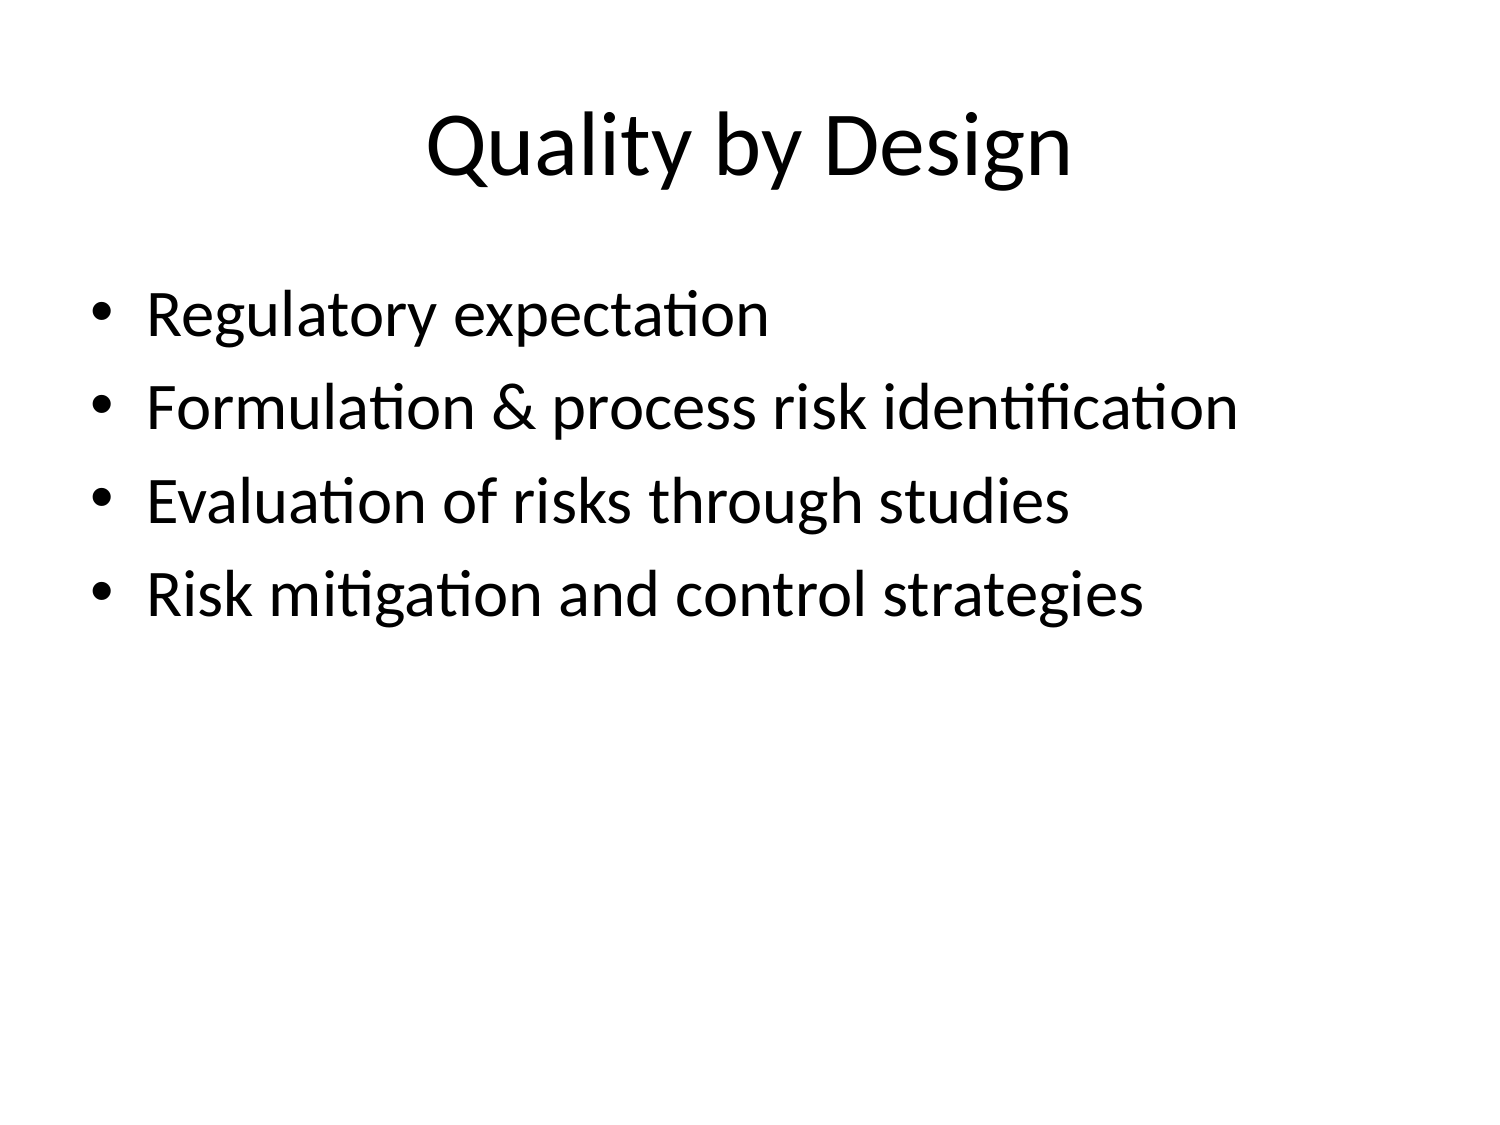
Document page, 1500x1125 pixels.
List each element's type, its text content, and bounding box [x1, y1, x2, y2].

title Quality by Design [75, 45, 1425, 233]
list Regulatory expectation Formulation & process risk identification Evaluation of risks through studies Risk mitigation and control strategies [75, 262, 1425, 1005]
